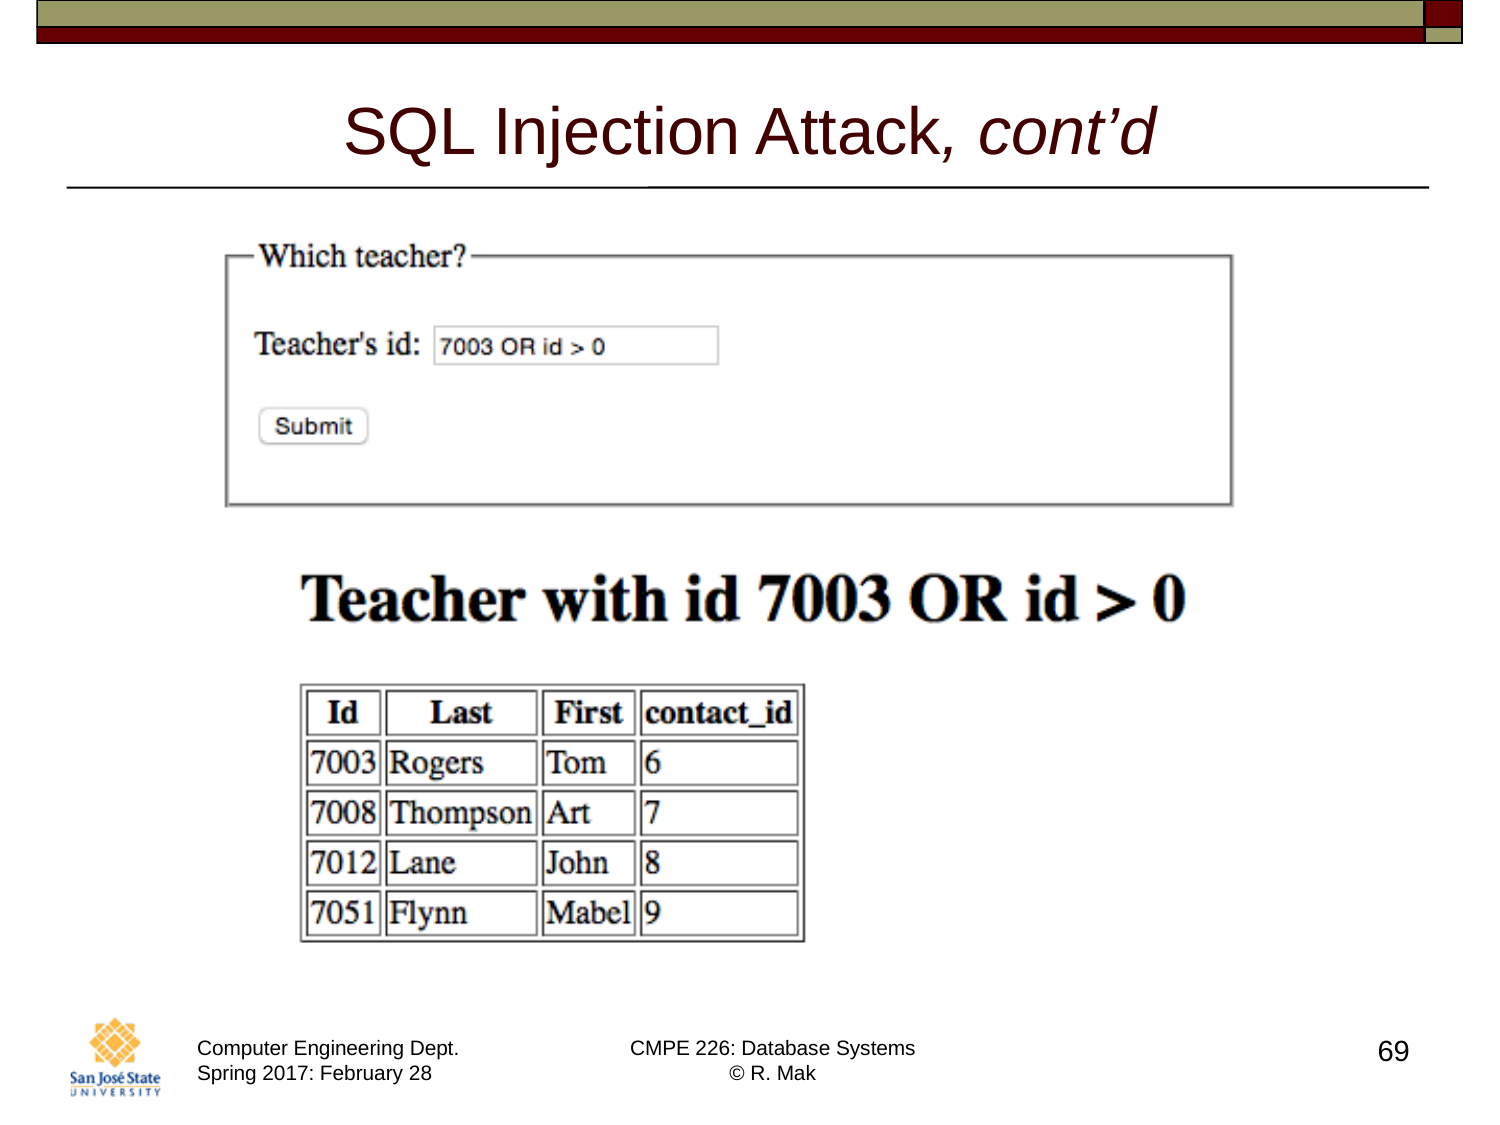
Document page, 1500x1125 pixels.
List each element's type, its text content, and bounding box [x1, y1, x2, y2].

slide_number 69 [1112, 1025, 1425, 1100]
picture [60, 1012, 166, 1112]
picture [213, 232, 1246, 533]
picture [290, 558, 1198, 968]
title SQL Injection Attack, cont’d [75, 67, 1425, 175]
